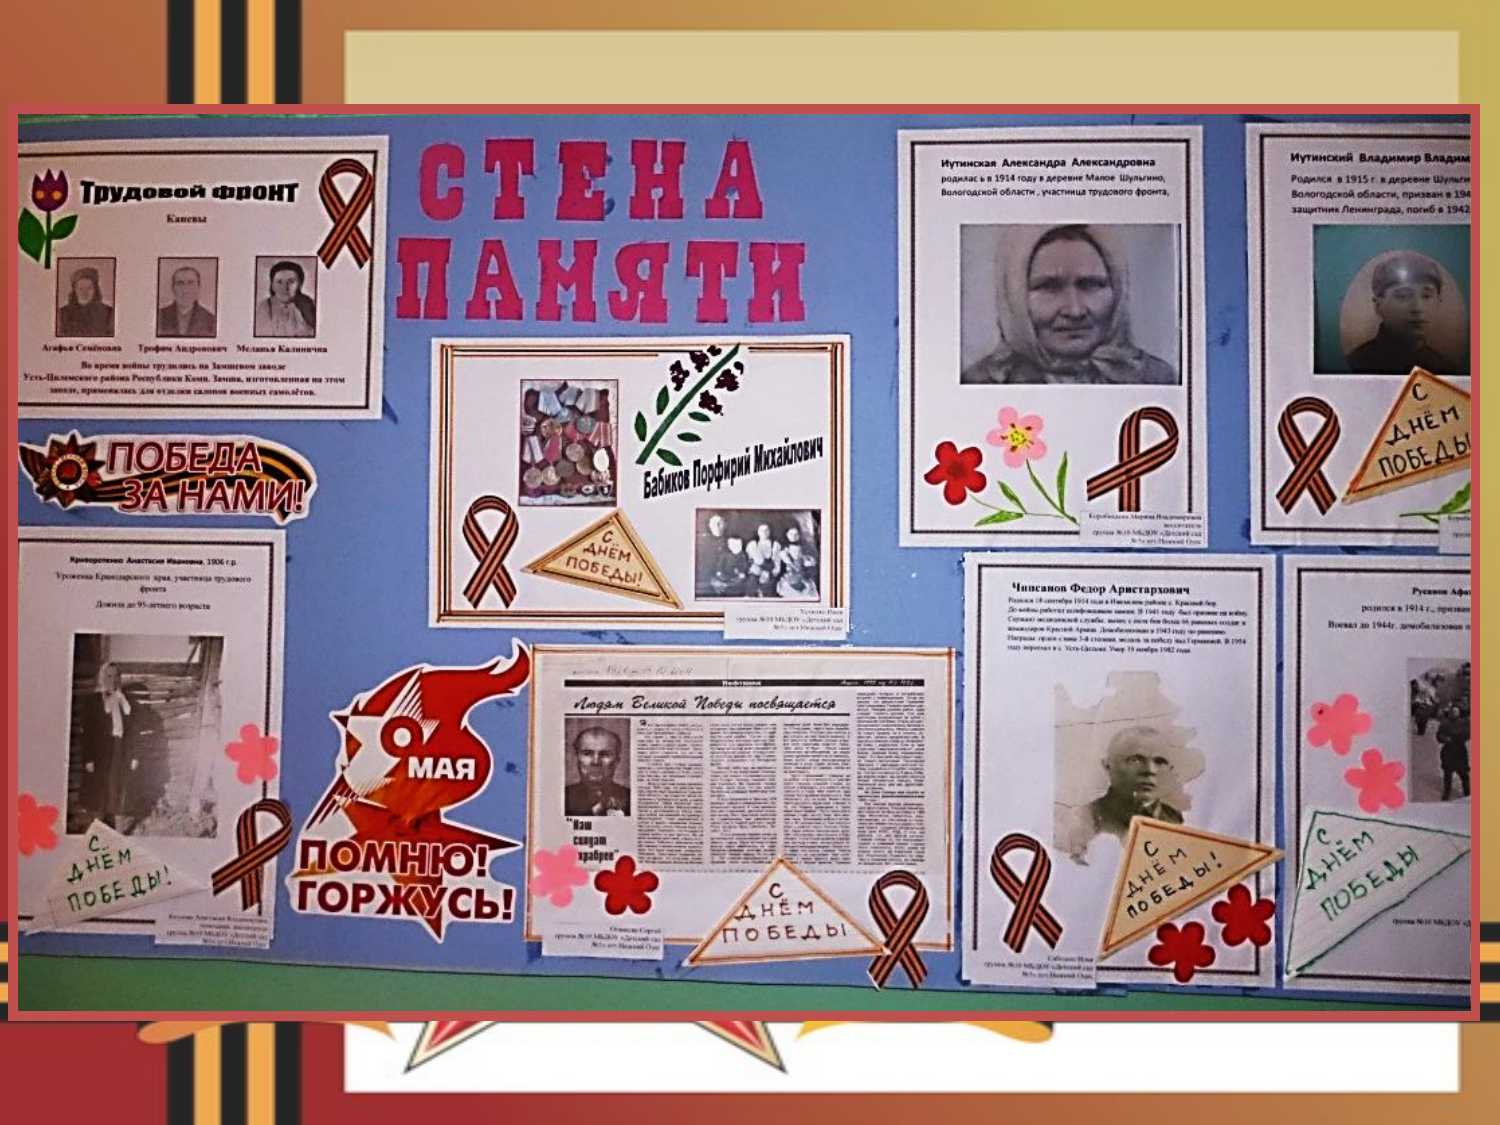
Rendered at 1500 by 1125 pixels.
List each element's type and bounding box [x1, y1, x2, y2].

picture [17, 113, 1471, 1012]
